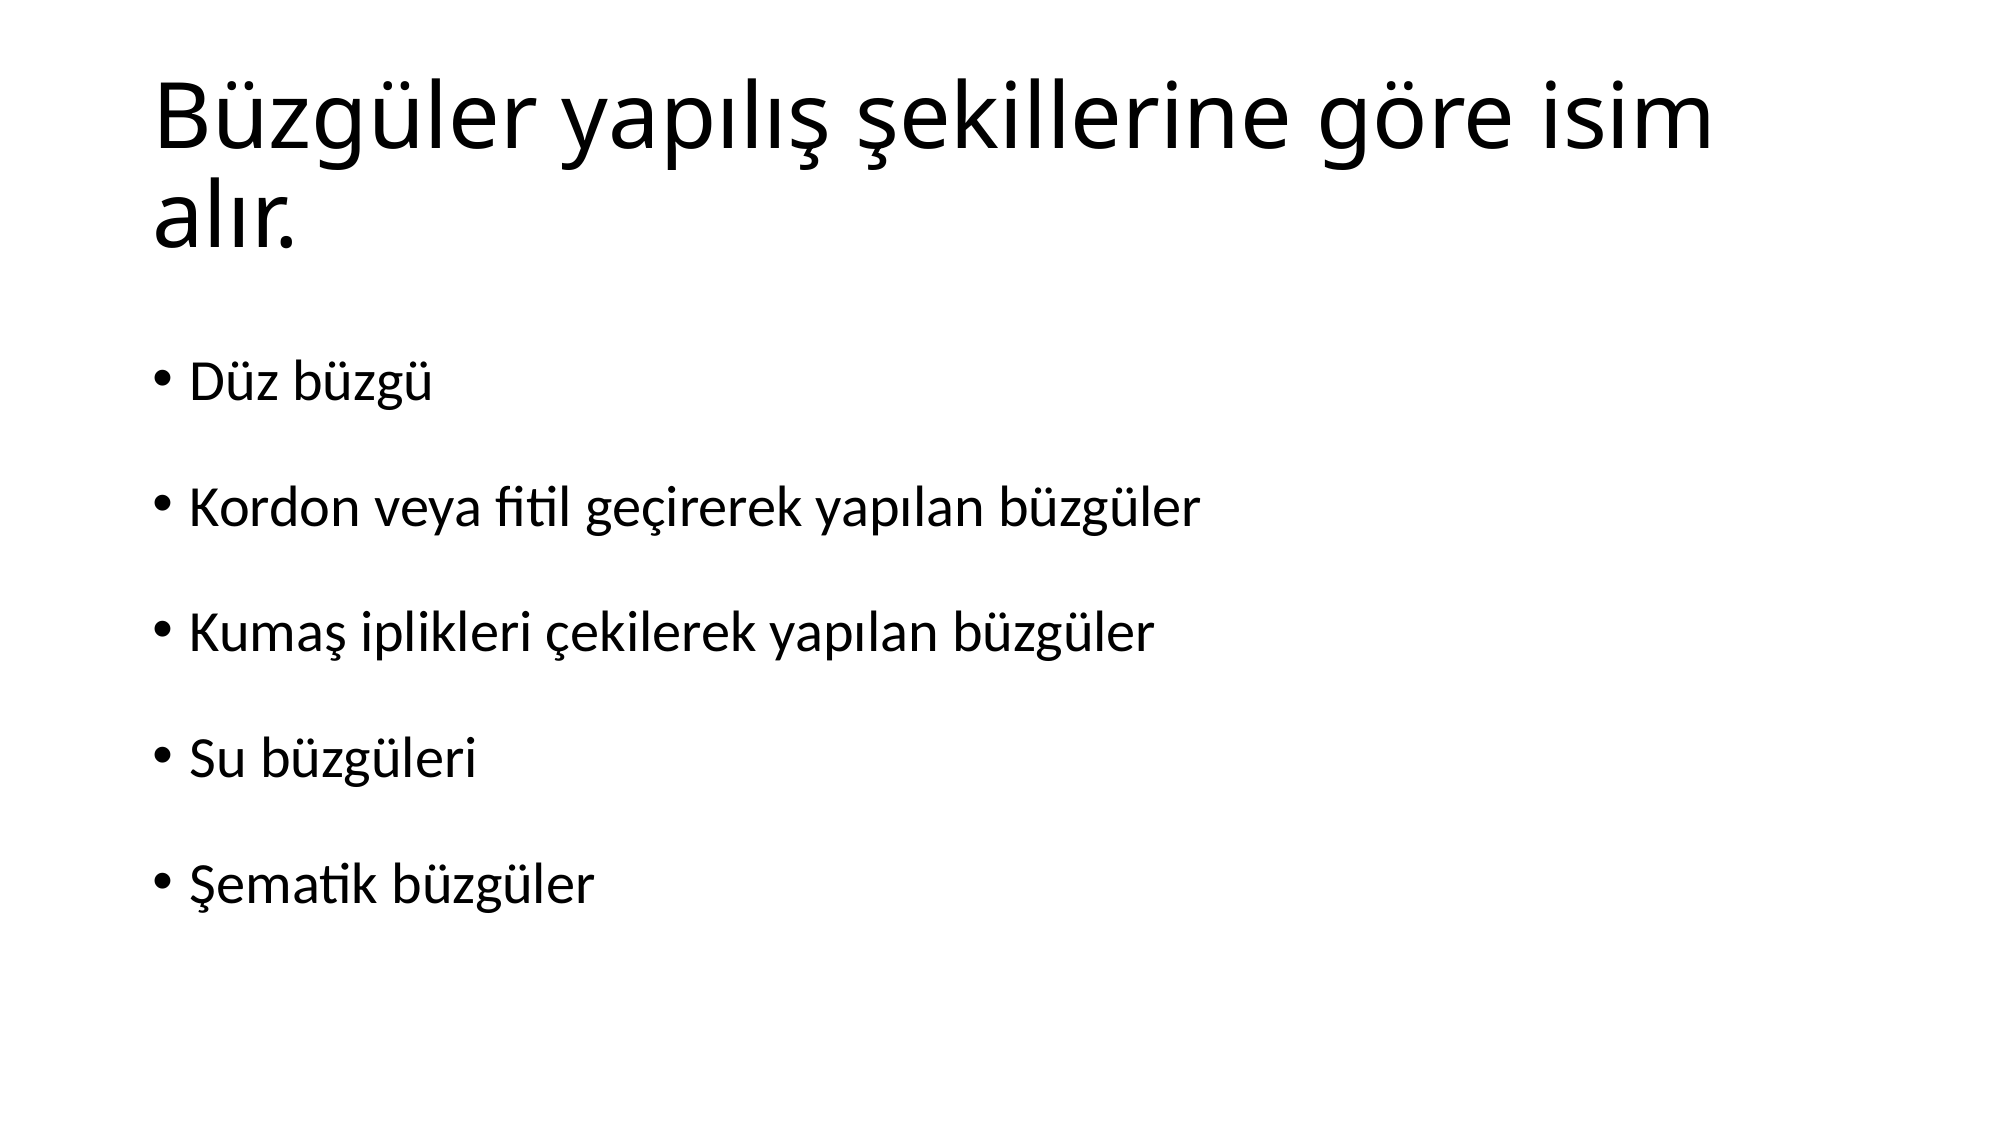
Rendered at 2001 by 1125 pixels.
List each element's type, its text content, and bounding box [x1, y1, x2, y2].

list Düz büzgü Kordon veya fitil geçirerek yapılan büzgüler Kumaş iplikleri çekilerek yapılan büzgüler Su büzgüleri Şematik büzgüler [137, 299, 1863, 1014]
title Büzgüler yapılış şekillerine göre isim alır. [137, 59, 1863, 278]
